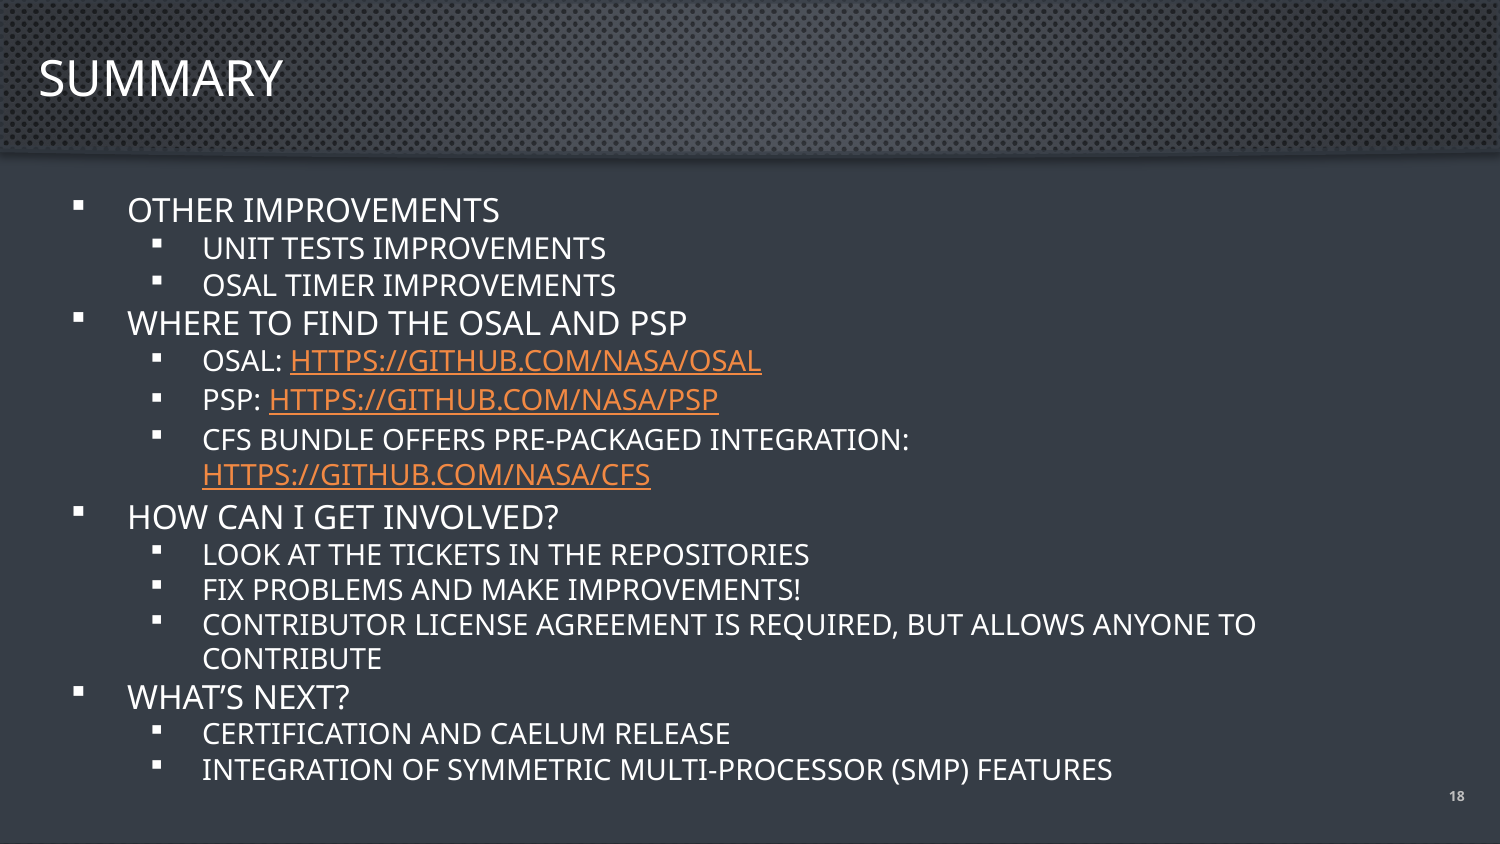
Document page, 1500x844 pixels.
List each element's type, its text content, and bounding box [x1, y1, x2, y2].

list Other improvements Unit tests improvements OSAL Timer Improvements Where to find the OSAL and PSP OSAL: https://github.com/nasa/osal PSP: https://github.com/nasa/psp cFS Bundle offers pre-packaged integration: https://github.com/nasa/cFS How can I get involved? Look at the tickets in the repositories Fix problems and make improvements! Contributor License Agreement is required, but allows anyone to contribute What’s next? Certification and Caelum release Integration of Symmetric Multi-Processor (SMP) features [37, 174, 1281, 735]
slide_number 18 [1389, 764, 1480, 830]
title Summary [23, 31, 1468, 126]
